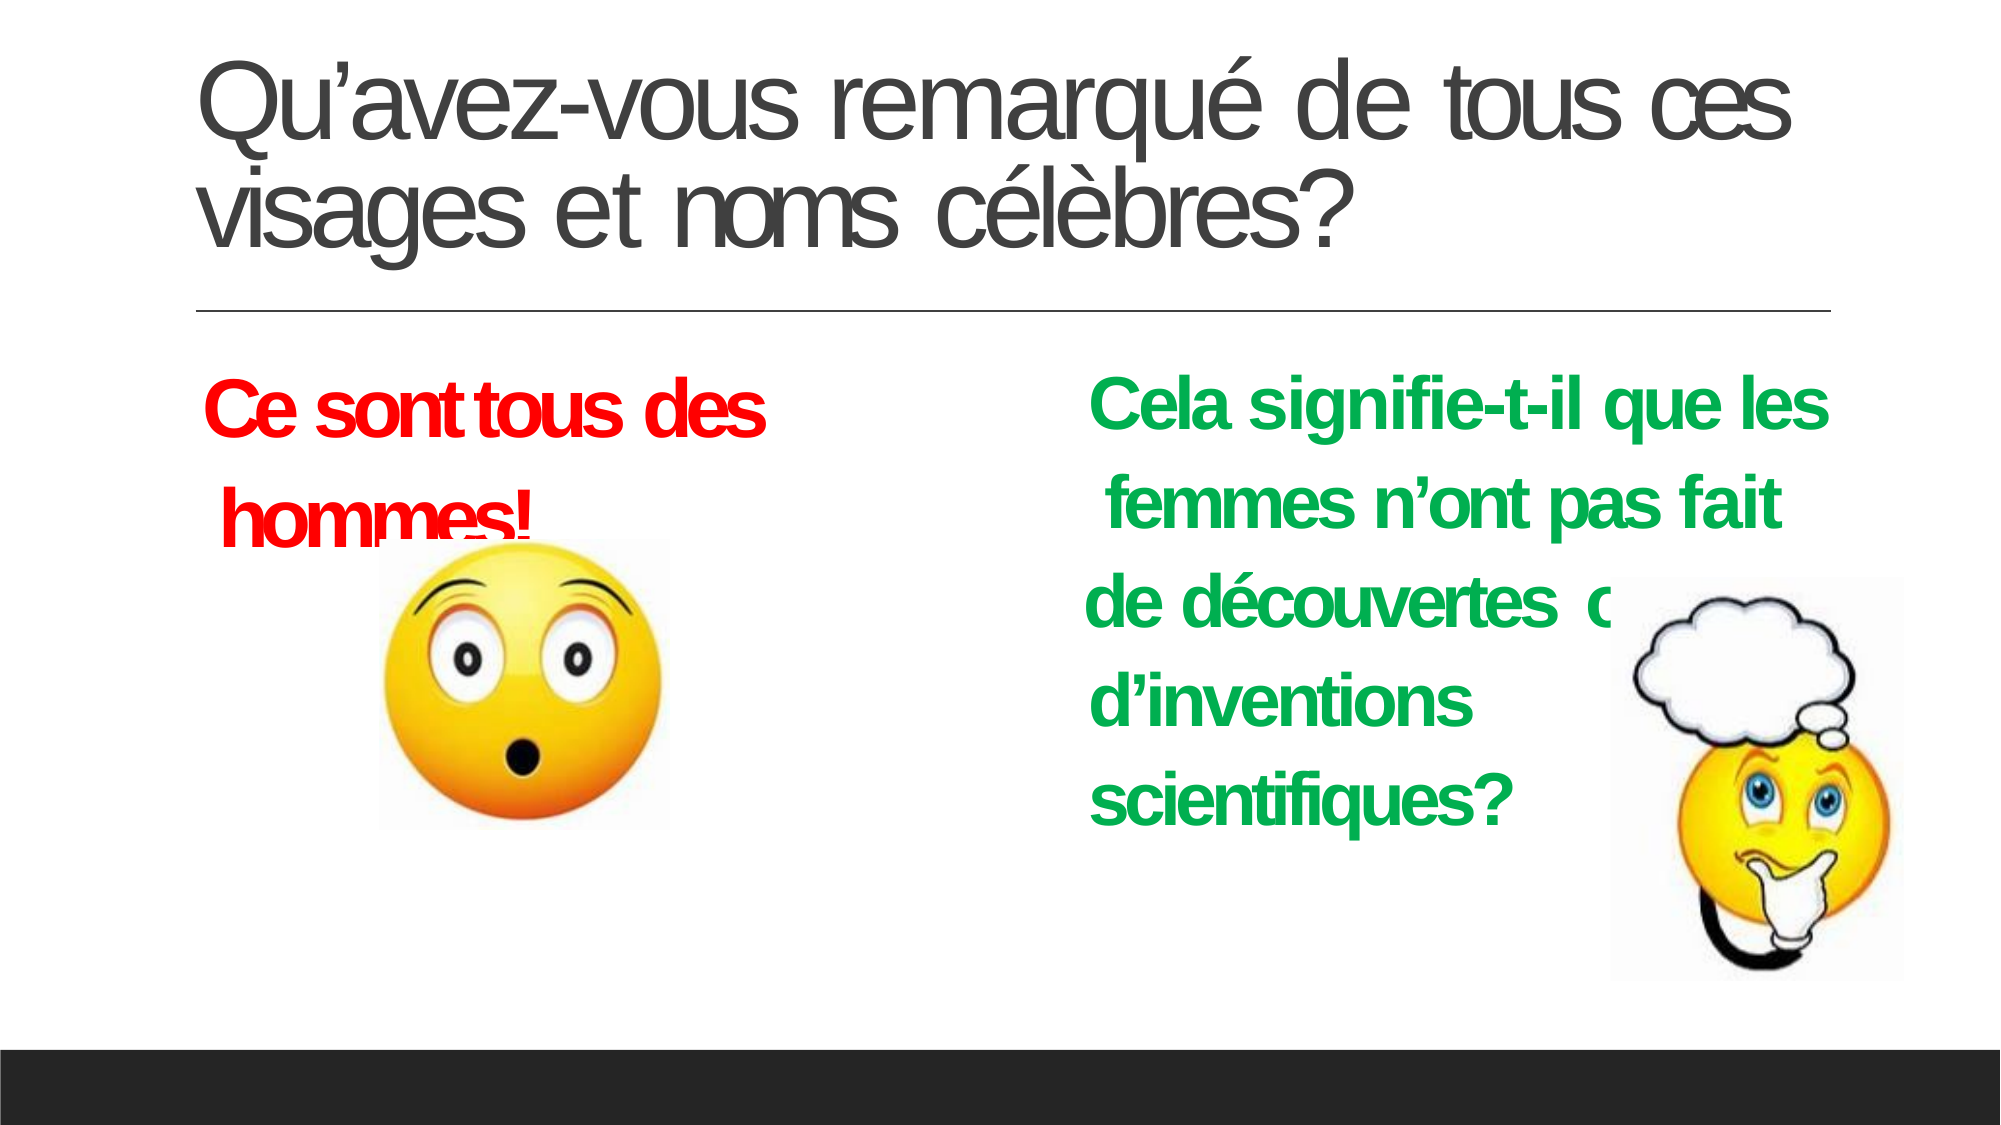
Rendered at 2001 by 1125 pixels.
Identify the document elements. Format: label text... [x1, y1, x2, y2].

text_box [1610, 577, 1904, 981]
text_box [379, 539, 670, 830]
text_box Cela signifie-t-il que les femmes n’ont pas fait de découvertes ou d’inventions scientifiques? [1081, 343, 1828, 841]
title Qu’avez-vous remarqué de tous ces visages et noms célèbres? [192, 25, 1808, 271]
text_box Ce sont tous des hommes! [192, 342, 771, 565]
